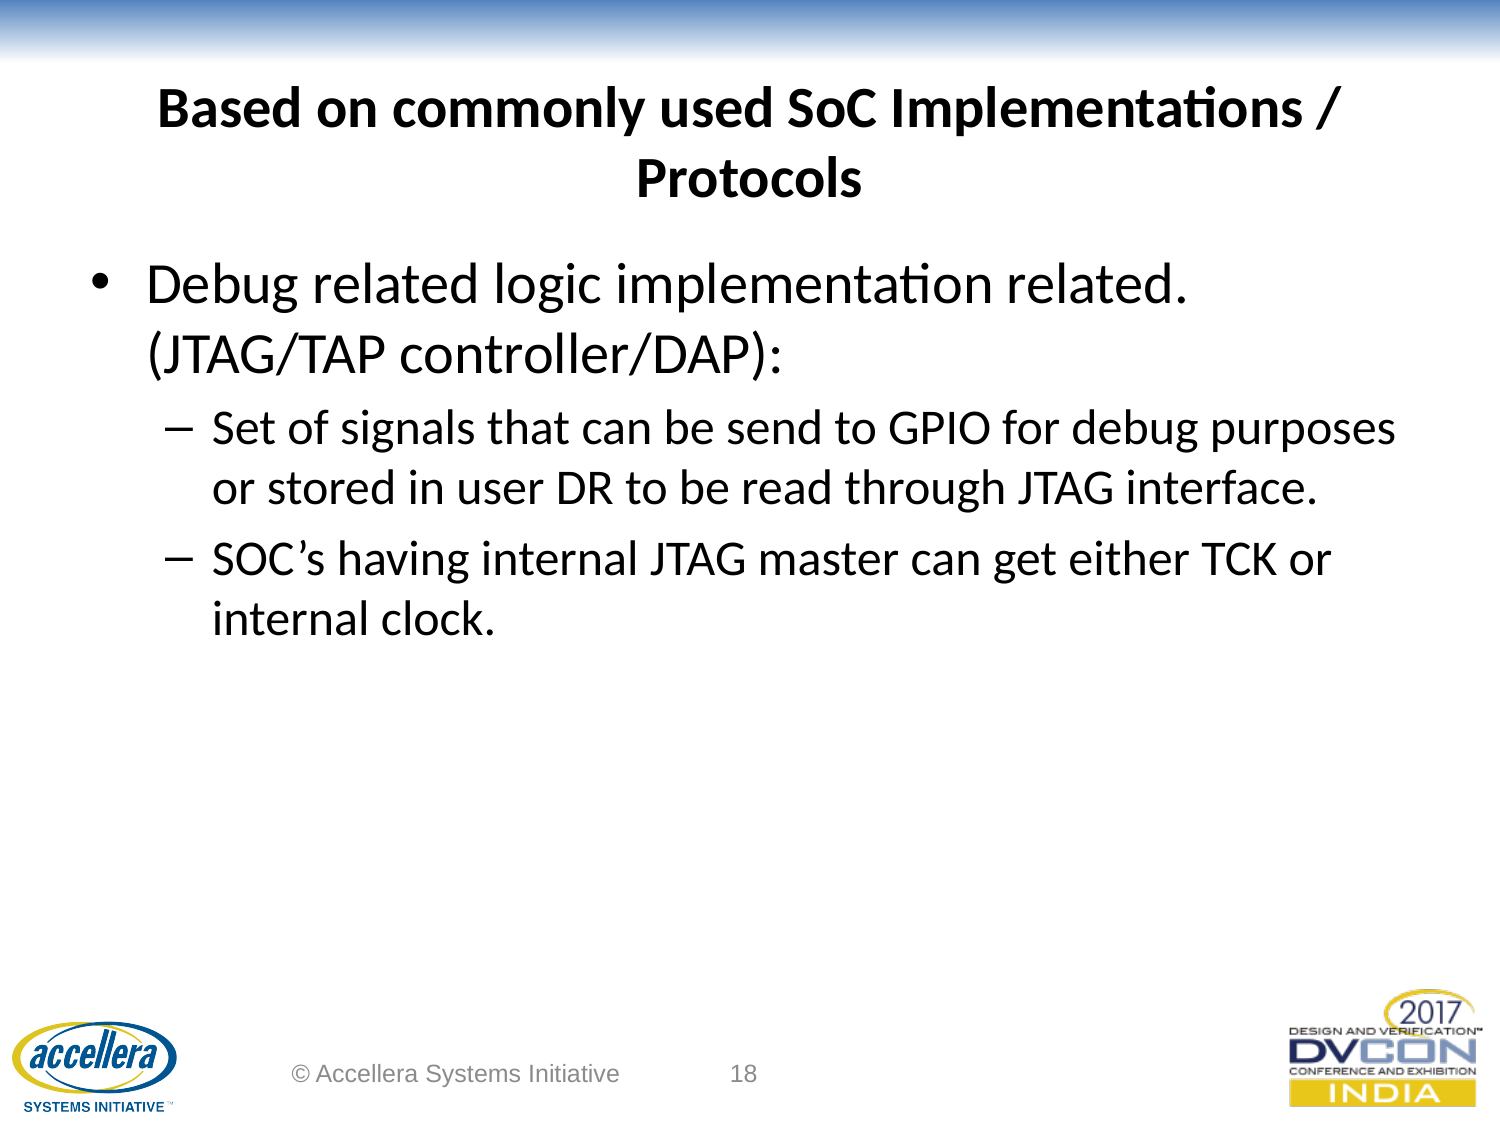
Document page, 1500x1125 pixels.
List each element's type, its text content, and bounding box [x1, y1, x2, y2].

picture [1279, 984, 1484, 1112]
footer © Accellera Systems Initiative [275, 1042, 600, 1103]
picture [12, 1021, 177, 1112]
title Based on commonly used SoC Implementations / Protocols [75, 45, 1425, 233]
list Debug related logic implementation related. (JTAG/TAP controller/DAP): Set of signals that can be send to GPIO for debug purposes or stored in user DR to be read through JTAG interface. SOC’s having internal JTAG master can get either TCK or internal clock. [75, 237, 1425, 975]
slide_number 18 [600, 1042, 888, 1103]
